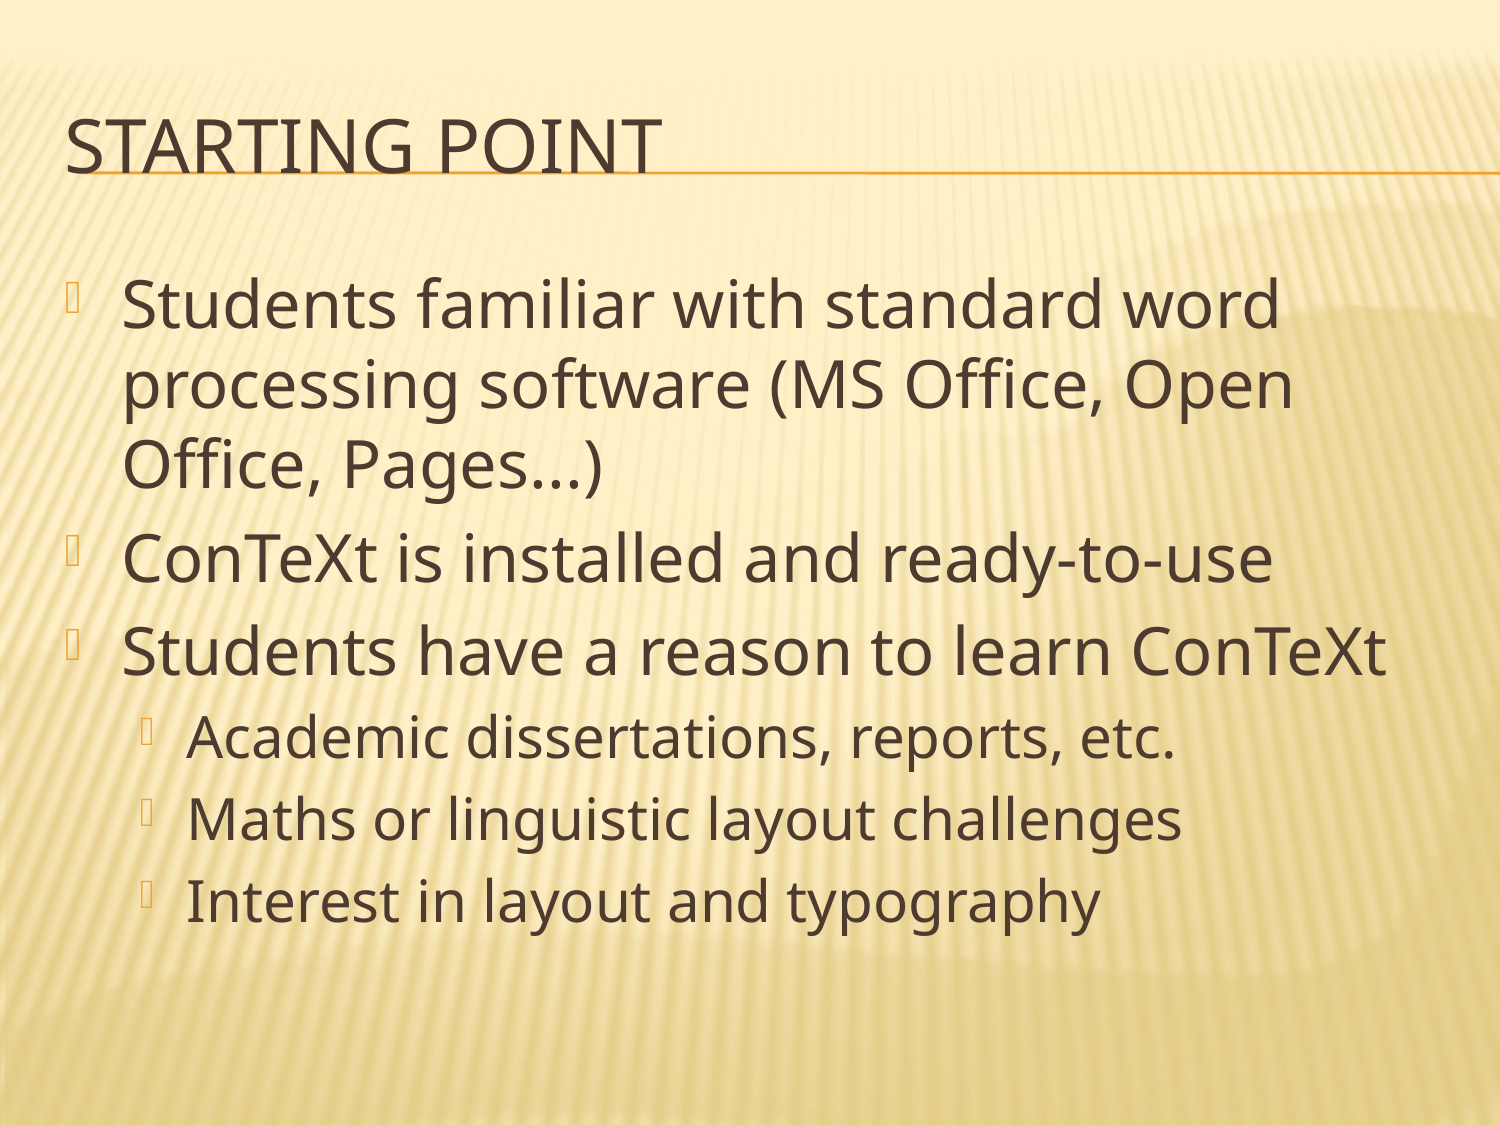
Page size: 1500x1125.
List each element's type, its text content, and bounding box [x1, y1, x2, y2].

title starting point [50, 75, 1475, 213]
list Students familiar with standard word processing software (MS Office, Open Office, Pages...) ConTeXt is installed and ready-to-use Students have a reason to learn ConTeXt Academic dissertations, reports, etc. Maths or linguistic layout challenges Interest in layout and typography [50, 254, 1475, 998]
